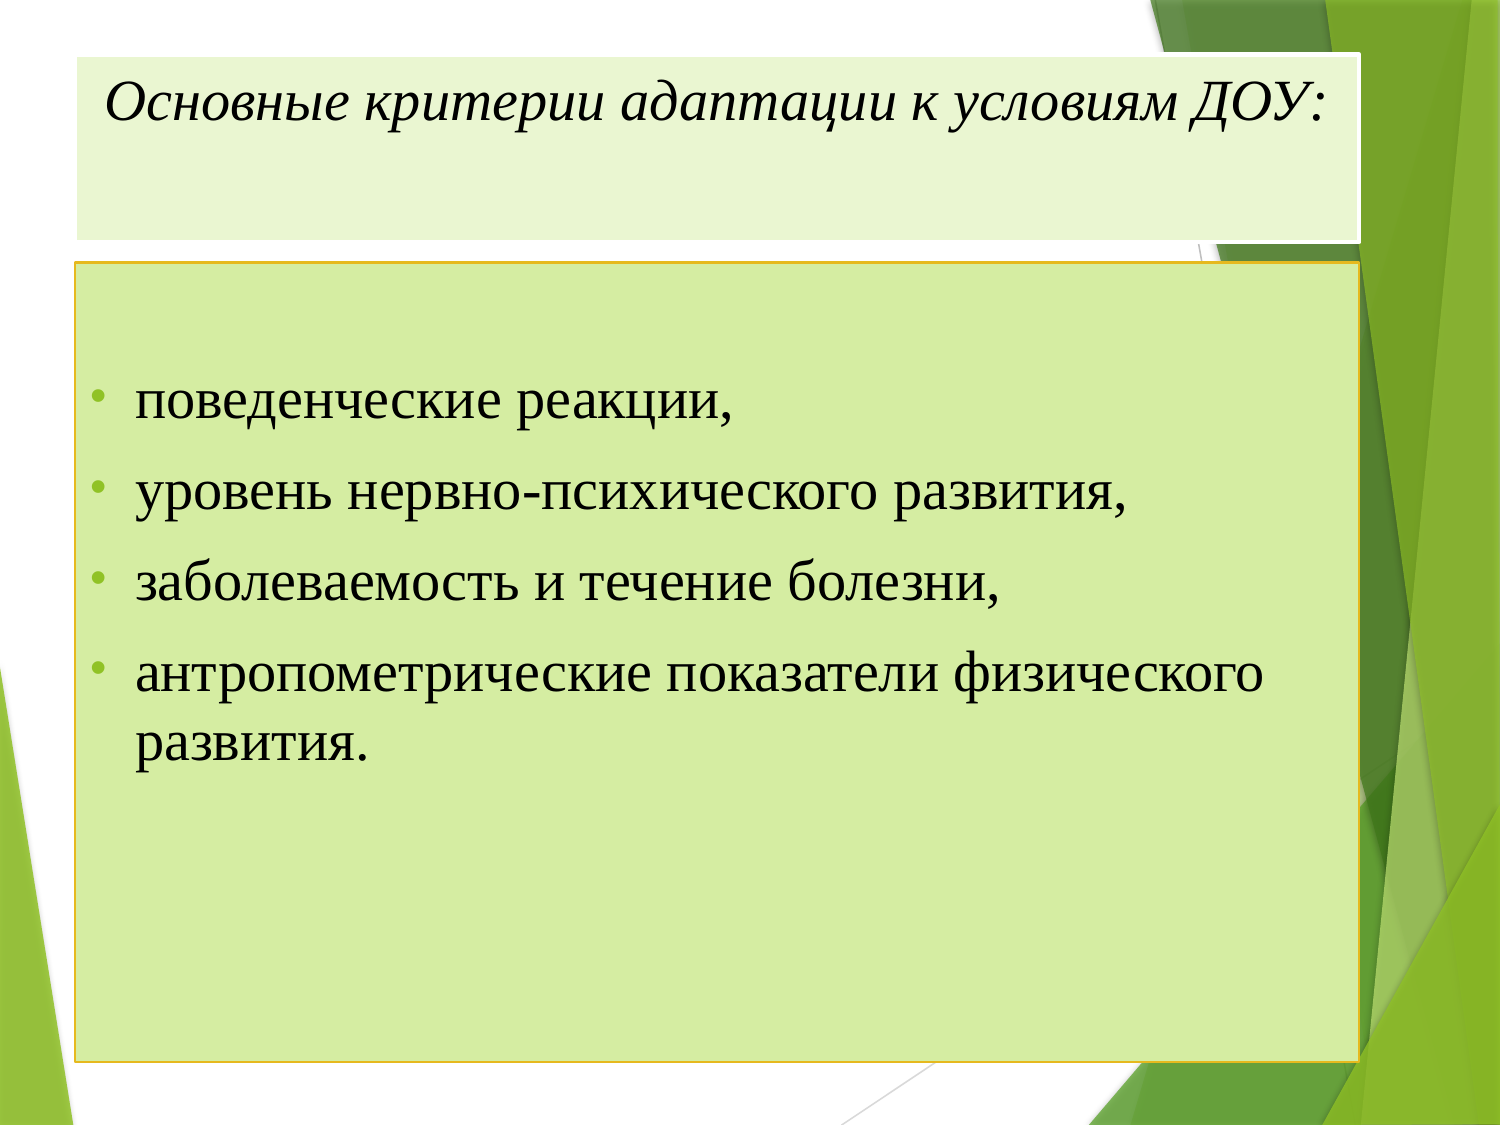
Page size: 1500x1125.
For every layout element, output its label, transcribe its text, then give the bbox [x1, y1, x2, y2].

title Основные критерии адаптации к условиям ДОУ: [73, 52, 1361, 244]
list поведенческие реакции, уровень нервно-психического развития, заболеваемость и течение болезни, антропометрические показатели физического развития. [74, 261, 1360, 1063]
